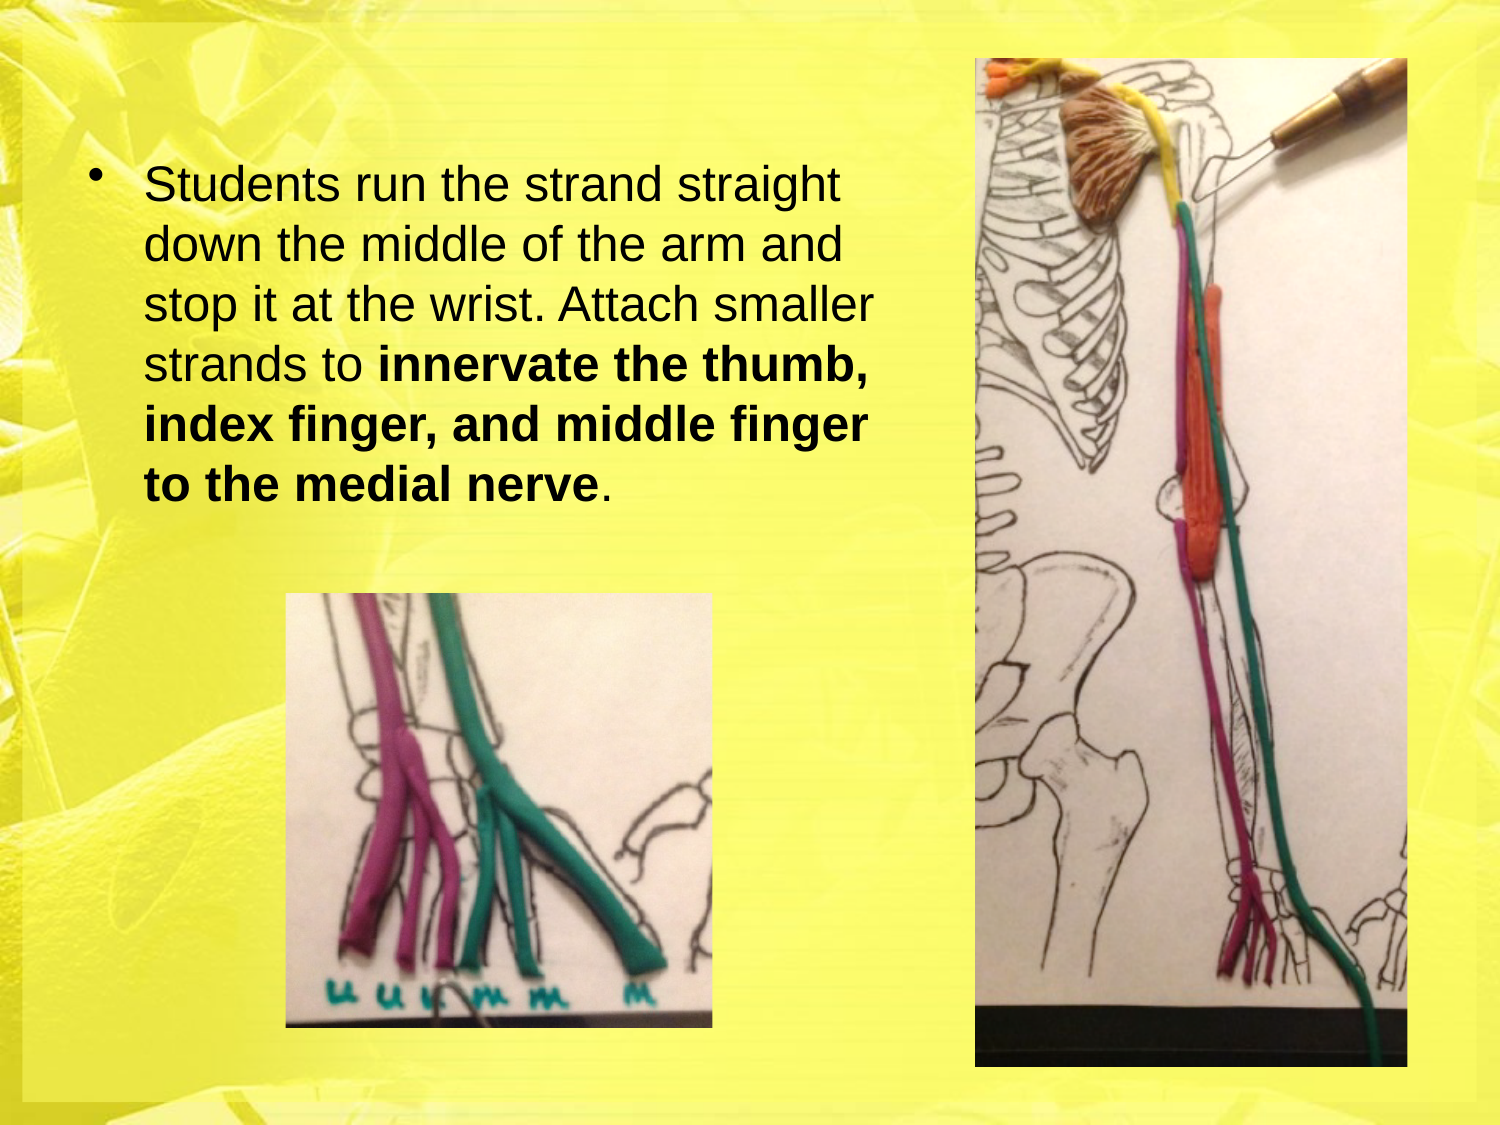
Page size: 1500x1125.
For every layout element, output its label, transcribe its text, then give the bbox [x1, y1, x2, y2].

list Students run the strand straight down the middle of the arm and stop it at the wrist. Attach smaller strands to innervate the thumb, index finger, and middle finger to the medial nerve. [72, 73, 911, 816]
picture [0, 0, 1500, 1125]
